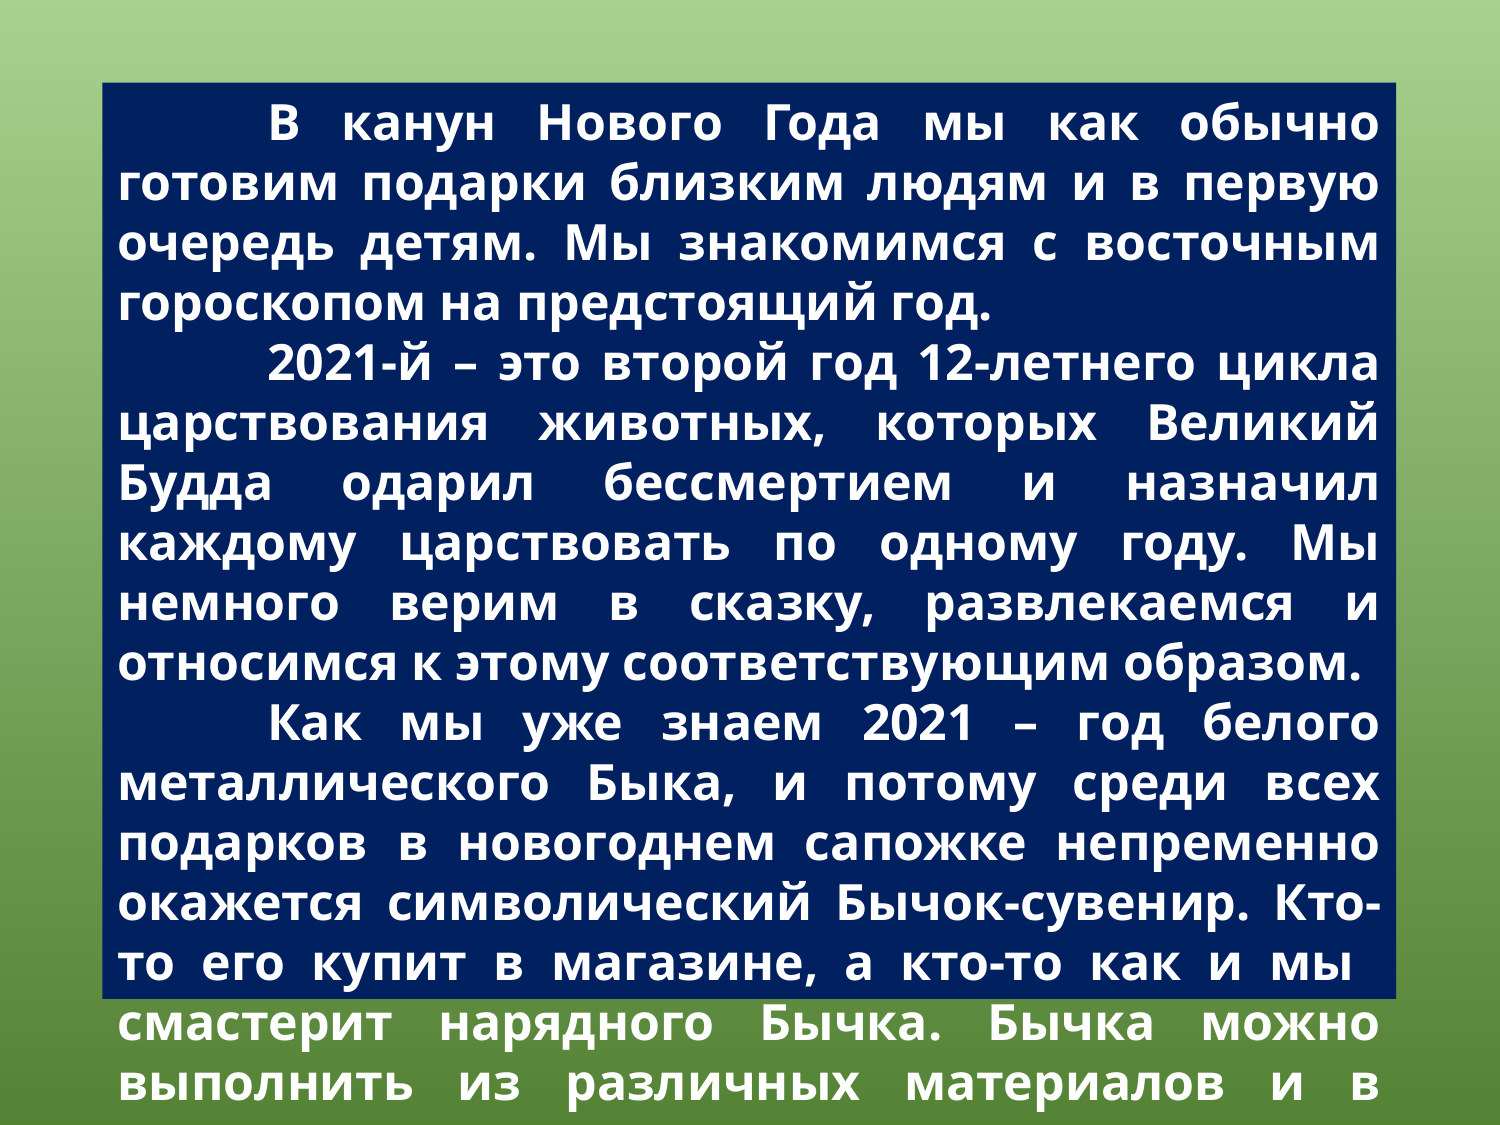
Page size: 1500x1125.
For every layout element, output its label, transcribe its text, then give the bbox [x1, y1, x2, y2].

list В канун Нового Года мы как обычно готовим подарки близким людям и в первую очередь детям. Мы знакомимся с восточным гороскопом на предстоящий год. 2021-й – это второй год 12-летнего цикла царствования животных, которых Великий Будда одарил бессмертием и назначил каждому царствовать по одному году. Мы немного верим в сказку, развлекаемся и относимся к этому соответствующим образом. Как мы уже знаем 2021 – год белого металлического Быка, и потому среди всех подарков в новогоднем сапожке непременно окажется символический Бычок-сувенир. Кто-то его купит в магазине, а кто-то как и мы смастерит нарядного Бычка. Бычка можно выполнить из различных материалов и в различных техниках. Мы же выполним его из ткани, а попросту сошьем. [102, 82, 1397, 999]
